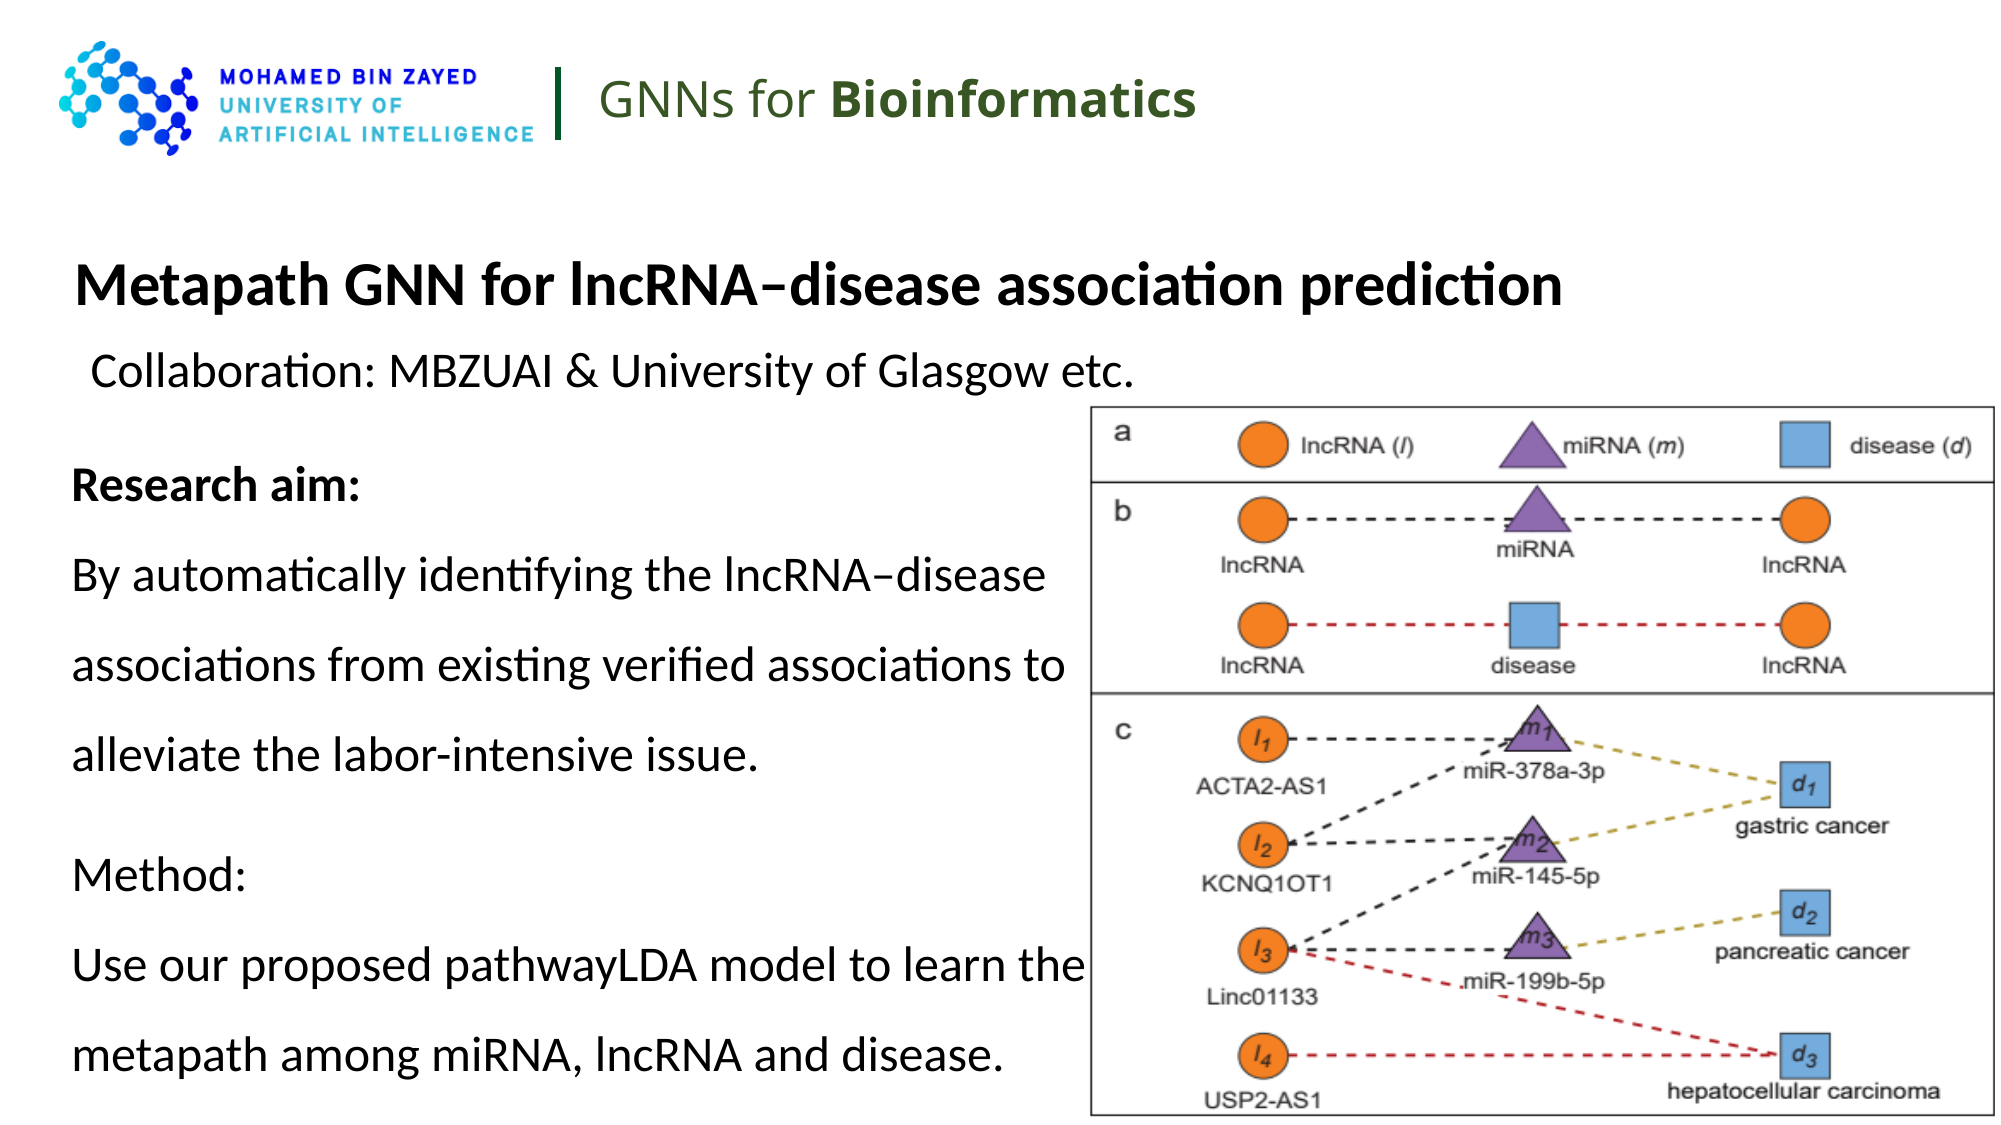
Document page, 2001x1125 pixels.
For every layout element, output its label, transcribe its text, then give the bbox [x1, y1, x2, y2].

text_box Metapath GNN for lncRNA–disease association prediction [59, 235, 1847, 325]
text_box Research aim: By automatically identifying the lncRNA–disease associations from existing verified associations to alleviate the labor-intensive issue. Method: Use our proposed pathwayLDA model to learn the metapath among miRNA, lncRNA and disease. [56, 443, 1089, 1089]
picture [59, 41, 533, 156]
picture [1089, 405, 1995, 1119]
text_box Collaboration: MBZUAI & University of Glasgow etc. [75, 329, 1151, 405]
text_box GNNs for Bioinformatics [584, 60, 1374, 136]
